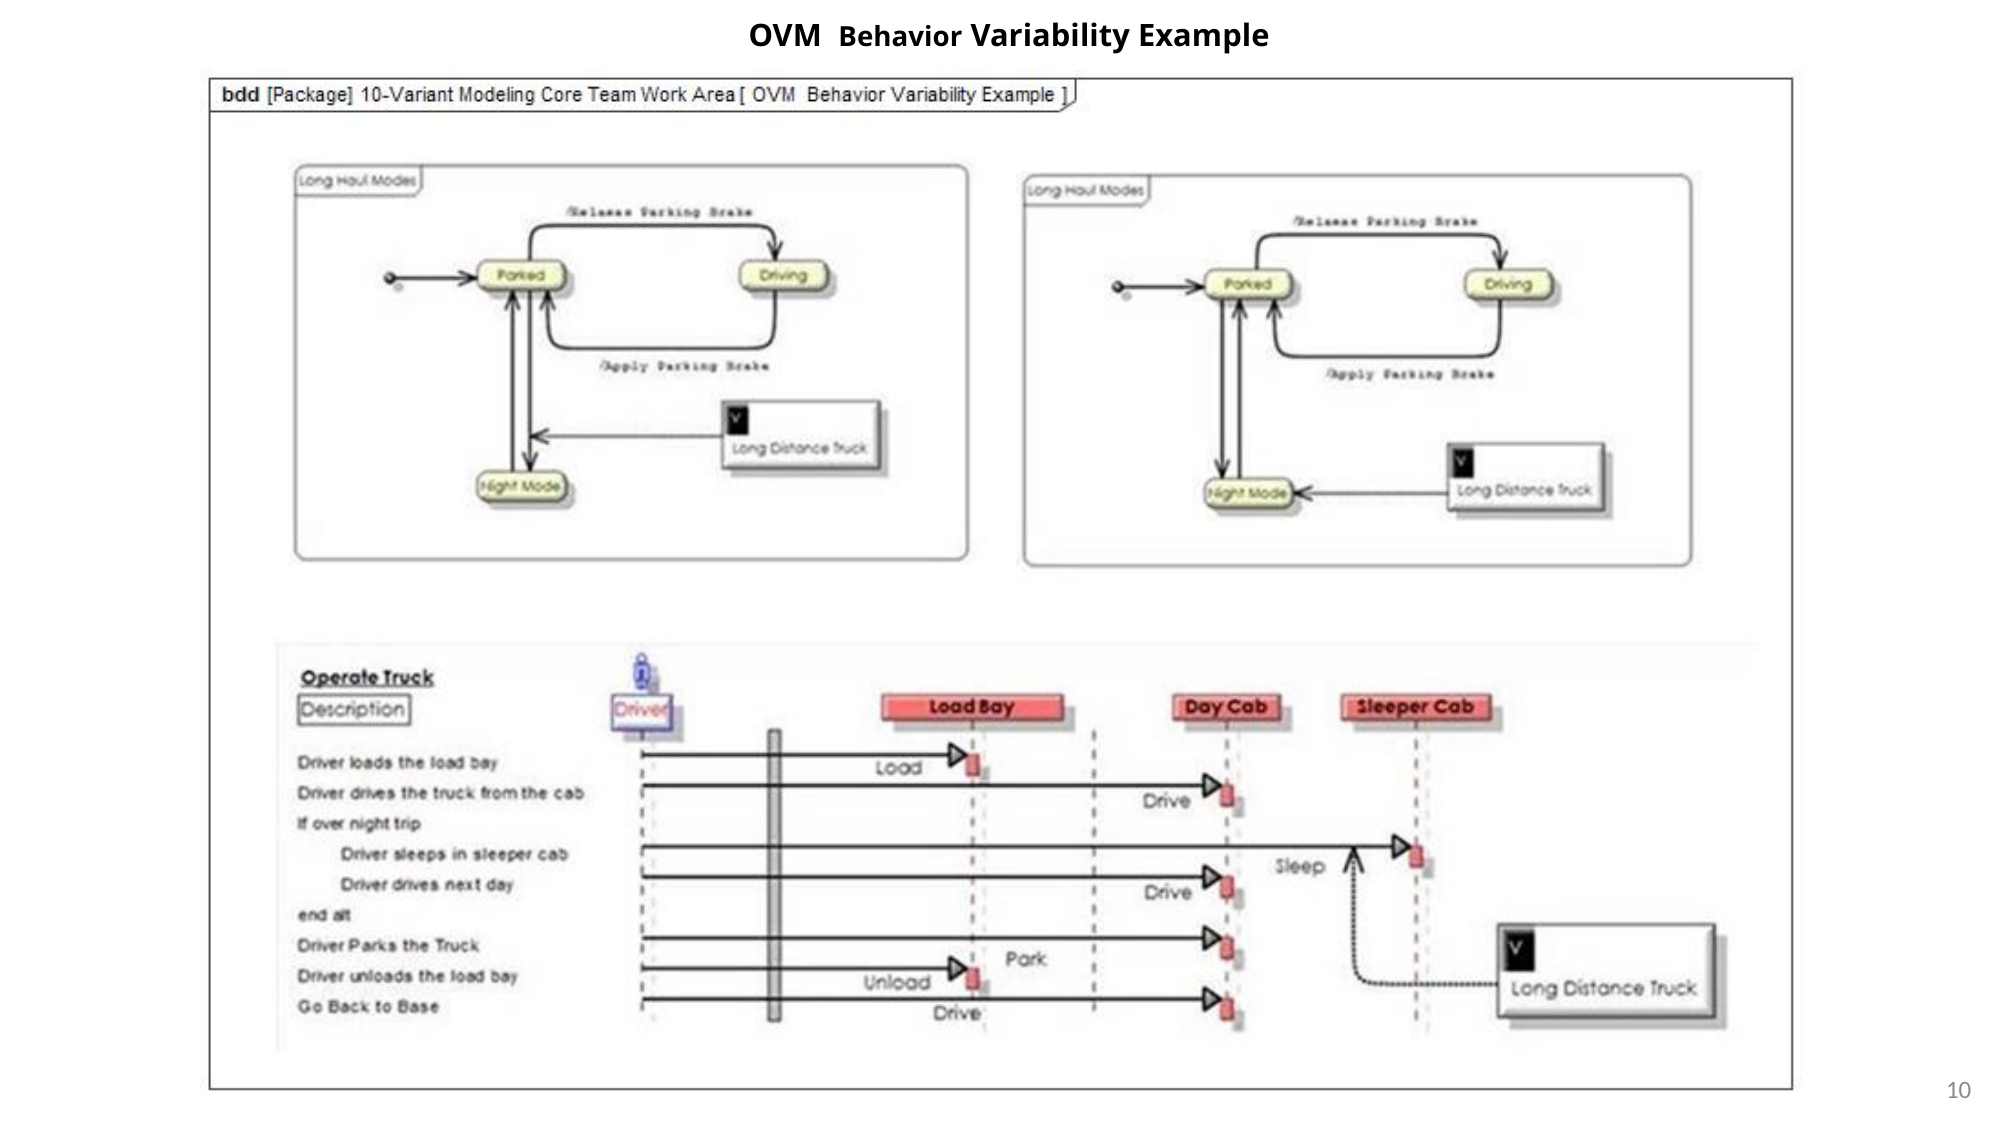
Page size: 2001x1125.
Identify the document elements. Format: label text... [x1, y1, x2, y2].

picture [200, 69, 1819, 1116]
slide_number 10 [1536, 1059, 1987, 1119]
title OVM Behavior Variability Example [704, 4, 1315, 69]
